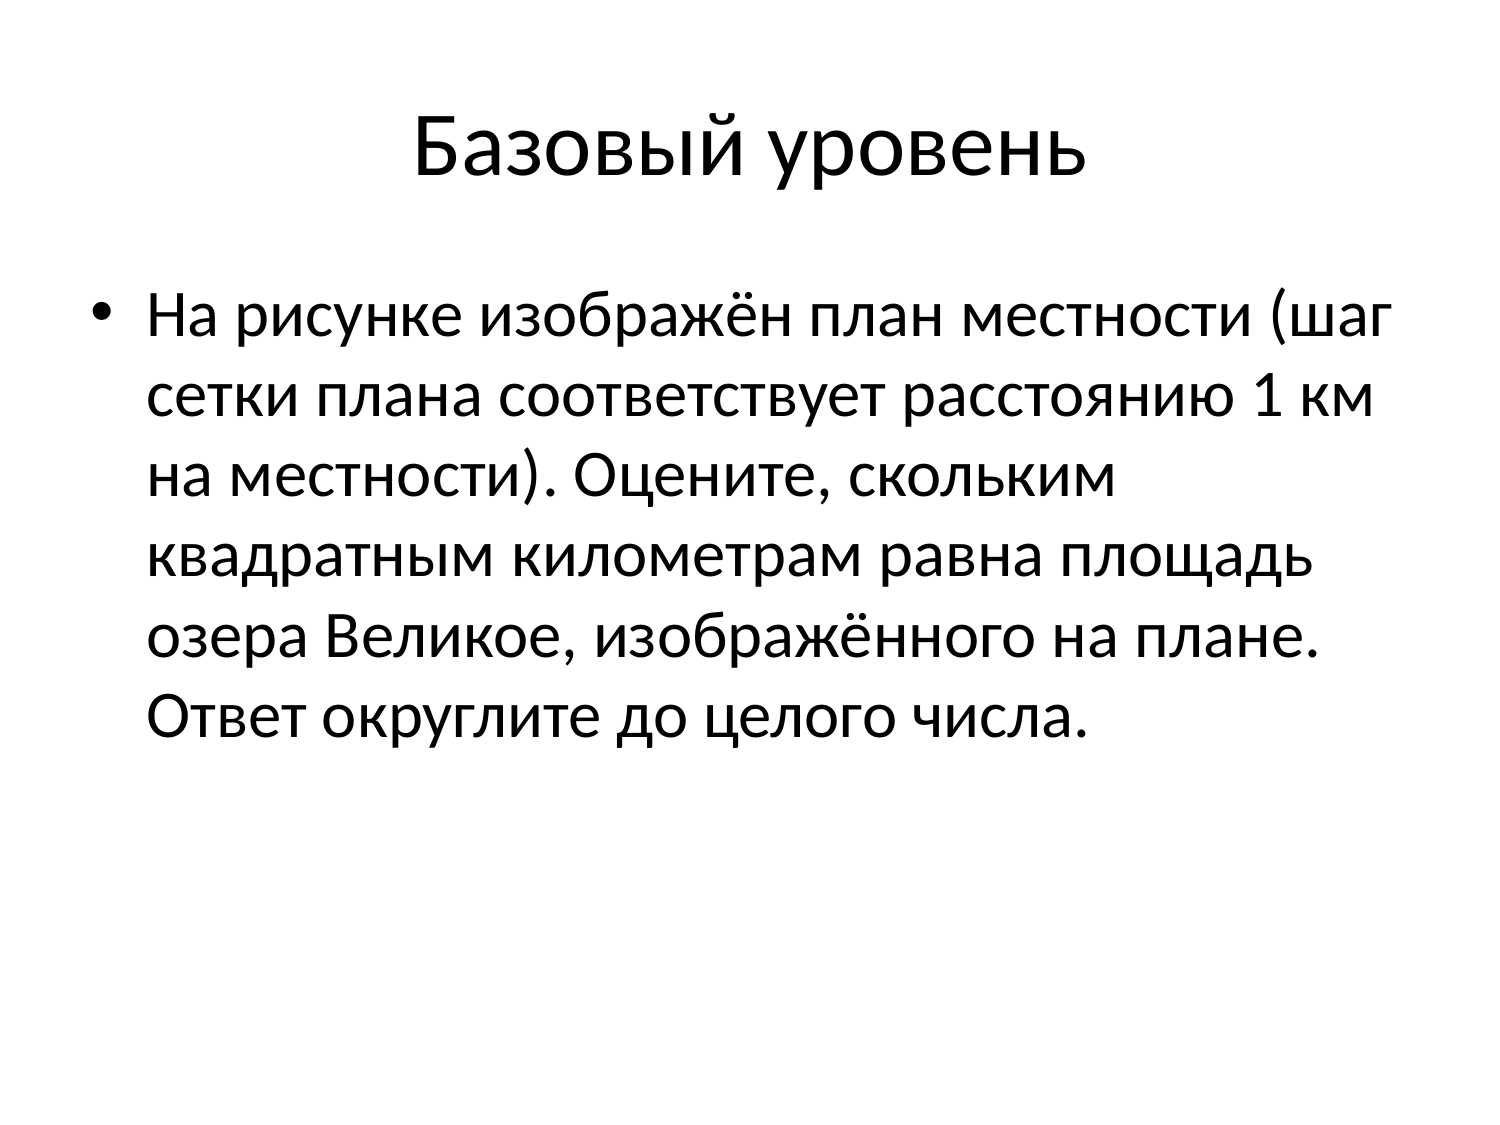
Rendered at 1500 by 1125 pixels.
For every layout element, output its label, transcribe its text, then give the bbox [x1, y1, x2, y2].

list На рисунке изображён план местности (шаг сетки плана соответствует расстоянию 1 км на местности). Оцените, скольким квадратным километрам равна площадь озера Великое, изображённого на плане. Ответ округлите до целого числа. [75, 262, 1425, 1005]
title Базовый уровень [75, 45, 1425, 233]
